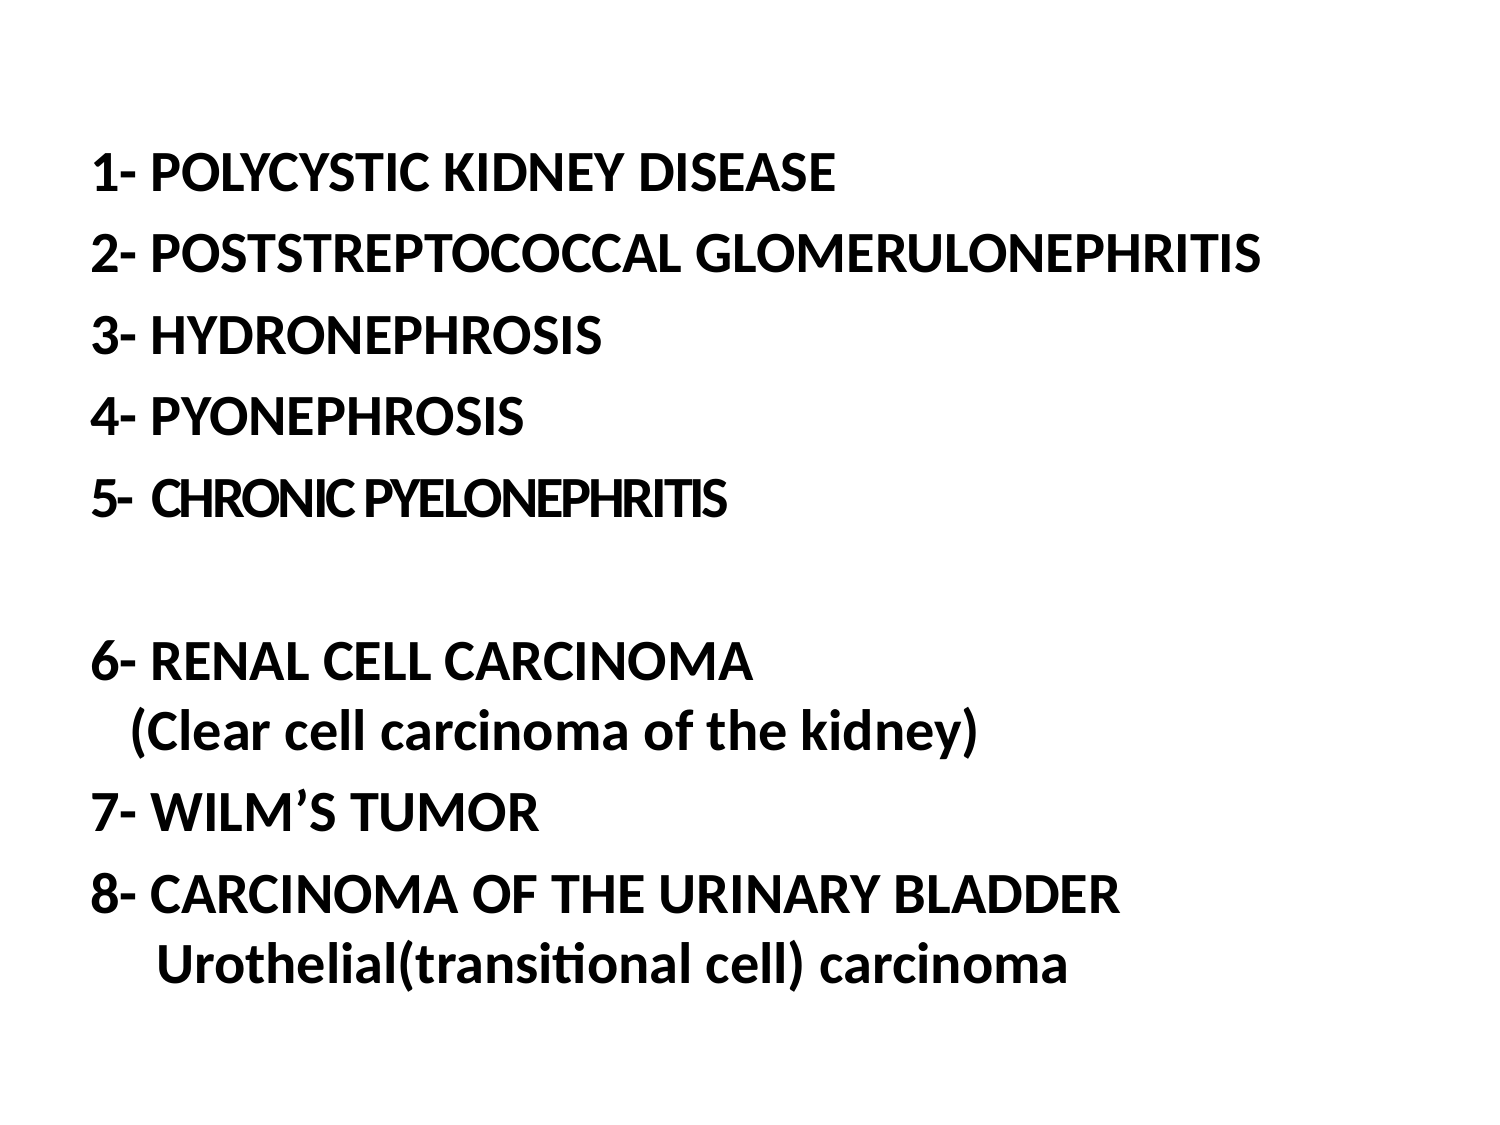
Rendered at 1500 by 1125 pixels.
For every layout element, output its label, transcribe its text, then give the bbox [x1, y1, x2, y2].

list 1- POLYCYSTIC KIDNEY DISEASE 2- POSTSTREPTOCOCCAL GLOMERULONEPHRITIS 3- HYDRONEPHROSIS 4- PYONEPHROSIS 5- CHRONIC PYELONEPHRITIS 6- RENAL CELL CARCINOMA (Clear cell carcinoma of the kidney) 7- WILM’S TUMOR 8- CARCINOMA OF THE URINARY BLADDER Urothelial(transitional cell) carcinoma [75, 125, 1425, 1028]
